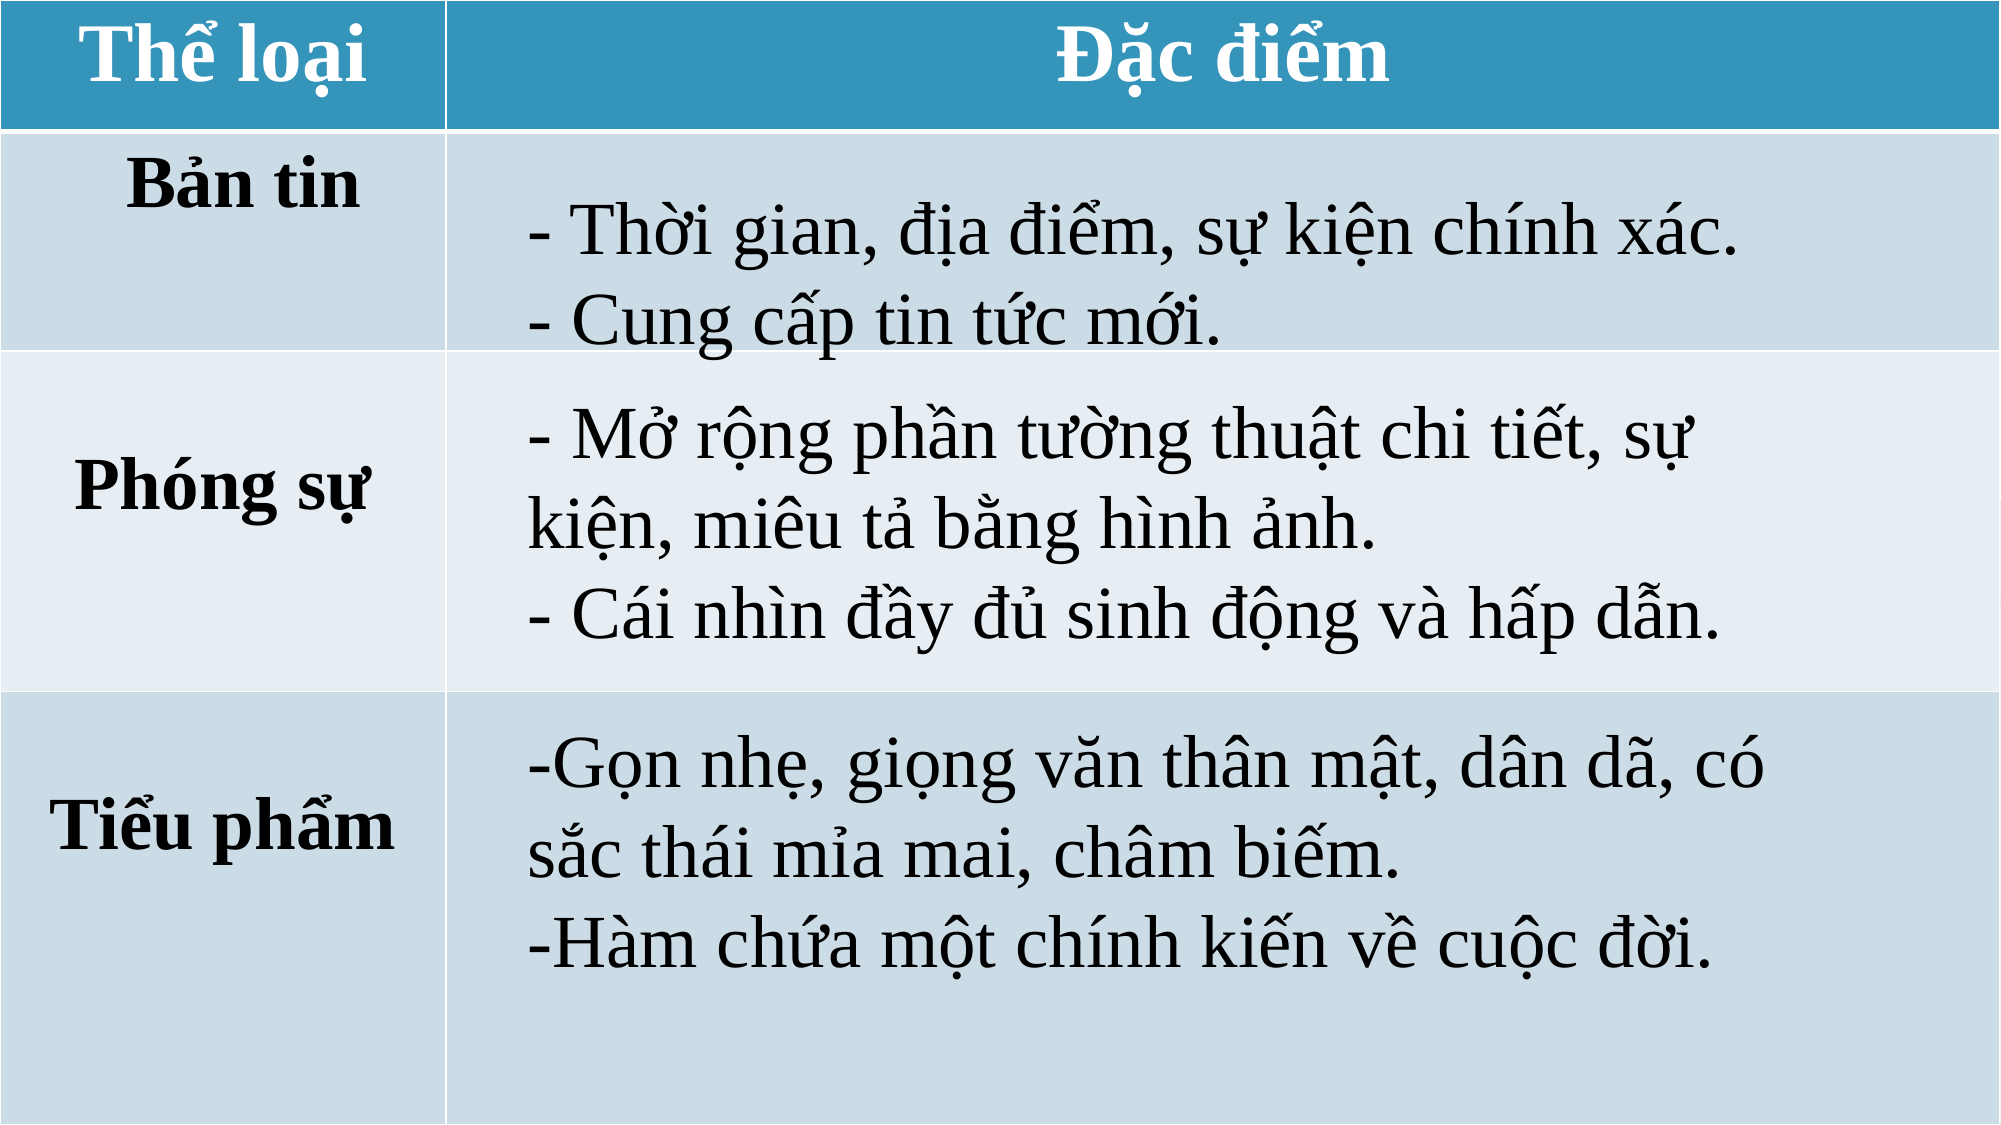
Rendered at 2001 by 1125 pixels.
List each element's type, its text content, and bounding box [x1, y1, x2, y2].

table_cell Bản tin [1, 134, 445, 350]
text_box - Thời gian, địa điểm, sự kiện chính xác. - Cung cấp tin tức mới. [512, 171, 1898, 367]
table_cell Tiểu phẩm [1, 692, 445, 1124]
table_cell [447, 692, 1999, 1124]
text_box -Gọn nhẹ, giọng văn thân mật, dân dã, có sắc thái mỉa mai, châm biếm. -Hàm chứa một chính kiến về cuộc đời. [512, 704, 1875, 990]
text_box - Mở rộng phần tường thuật chi tiết, sự kiện, miêu tả bằng hình ảnh. - Cái nhìn đầy đủ sinh động và hấp dẫn. [512, 375, 1875, 661]
table_cell [447, 352, 1999, 691]
table_header Thể loại [1, 1, 445, 129]
table_cell [447, 134, 1999, 350]
table_header Đặc điểm [447, 1, 1999, 129]
table_cell Phóng sự [1, 352, 445, 691]
